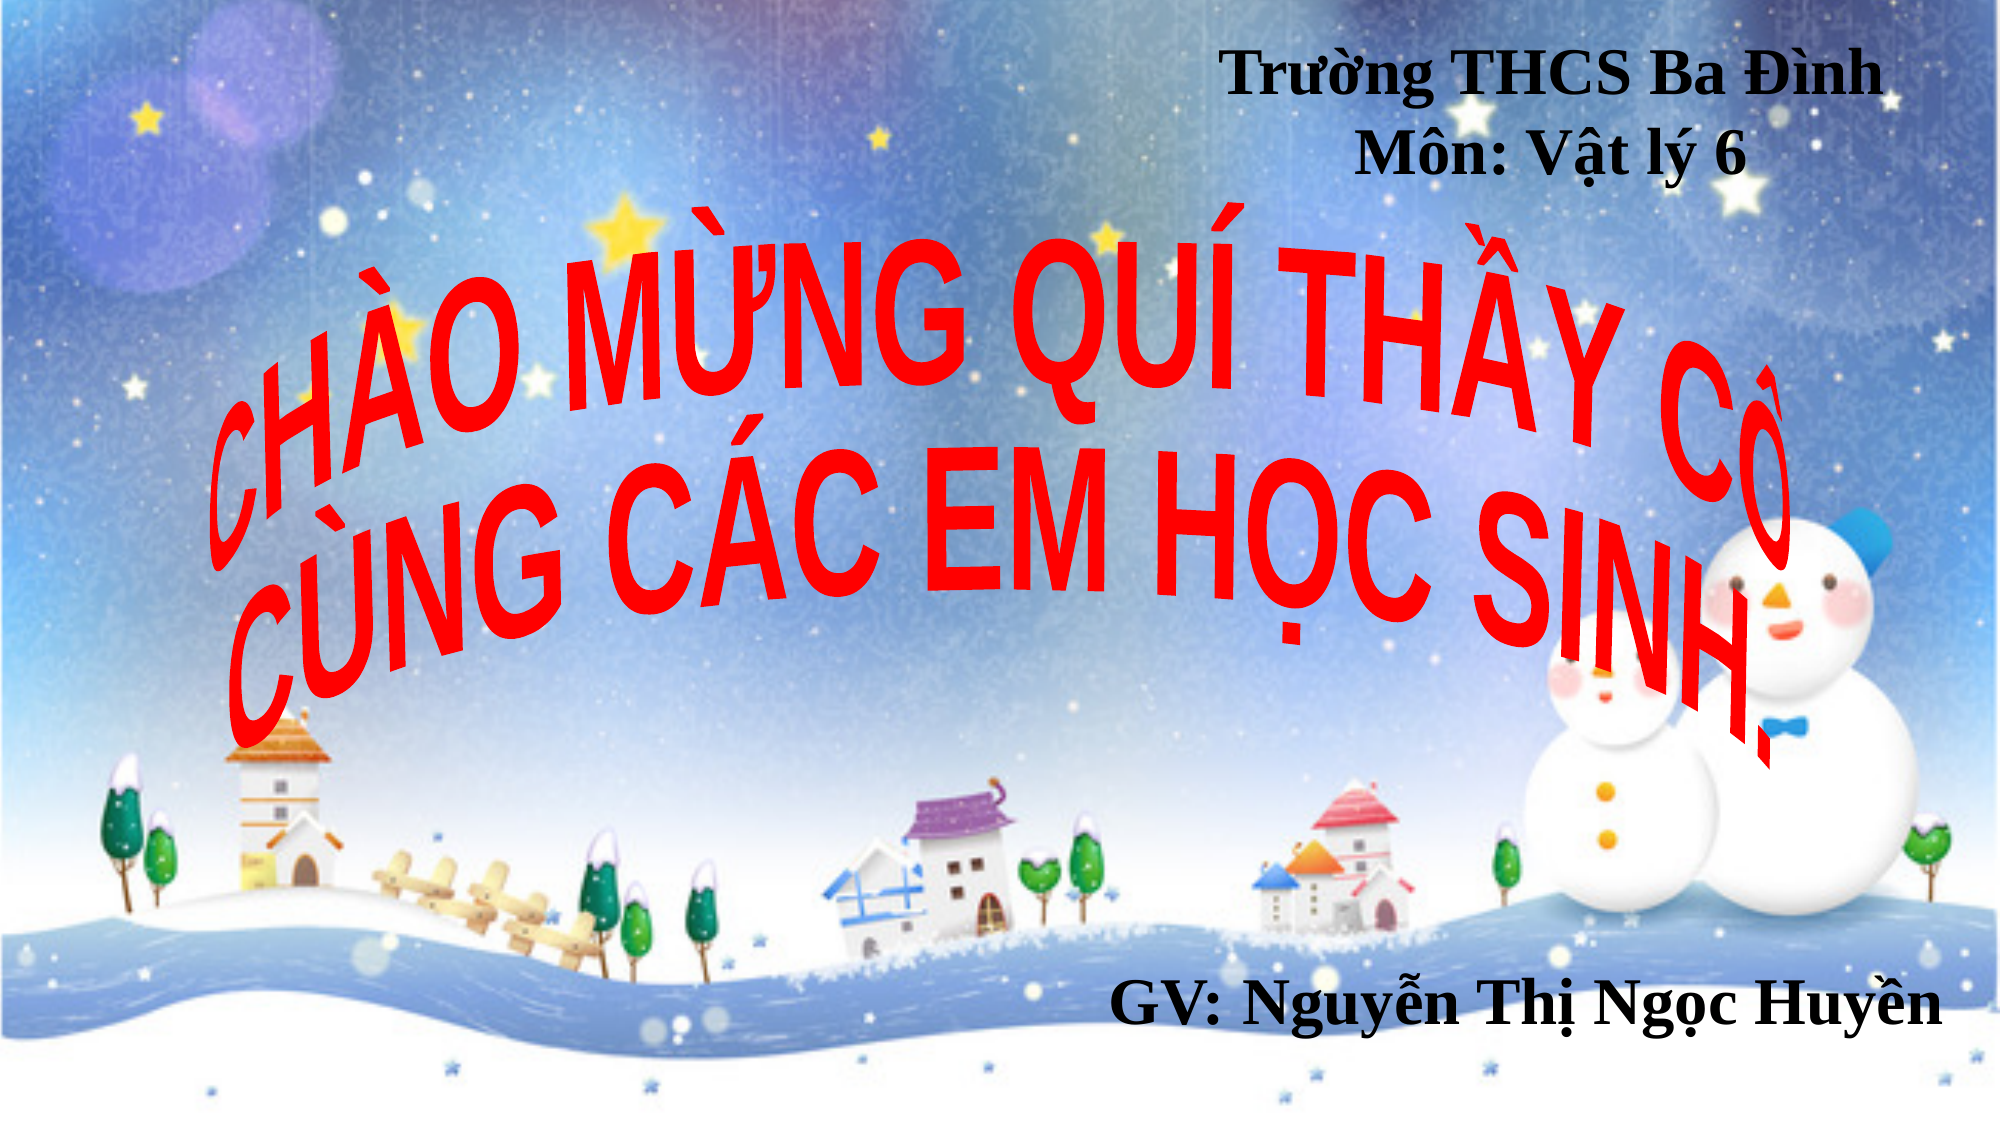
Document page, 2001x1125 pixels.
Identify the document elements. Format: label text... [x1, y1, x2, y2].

text_box Trường THCS Ba Đình Môn: Vật lý 6 [1110, 20, 1994, 195]
picture [0, 0, 2000, 1125]
text_box GV: Nguyễn Thị Ngọc Huyền [1094, 950, 1994, 1125]
